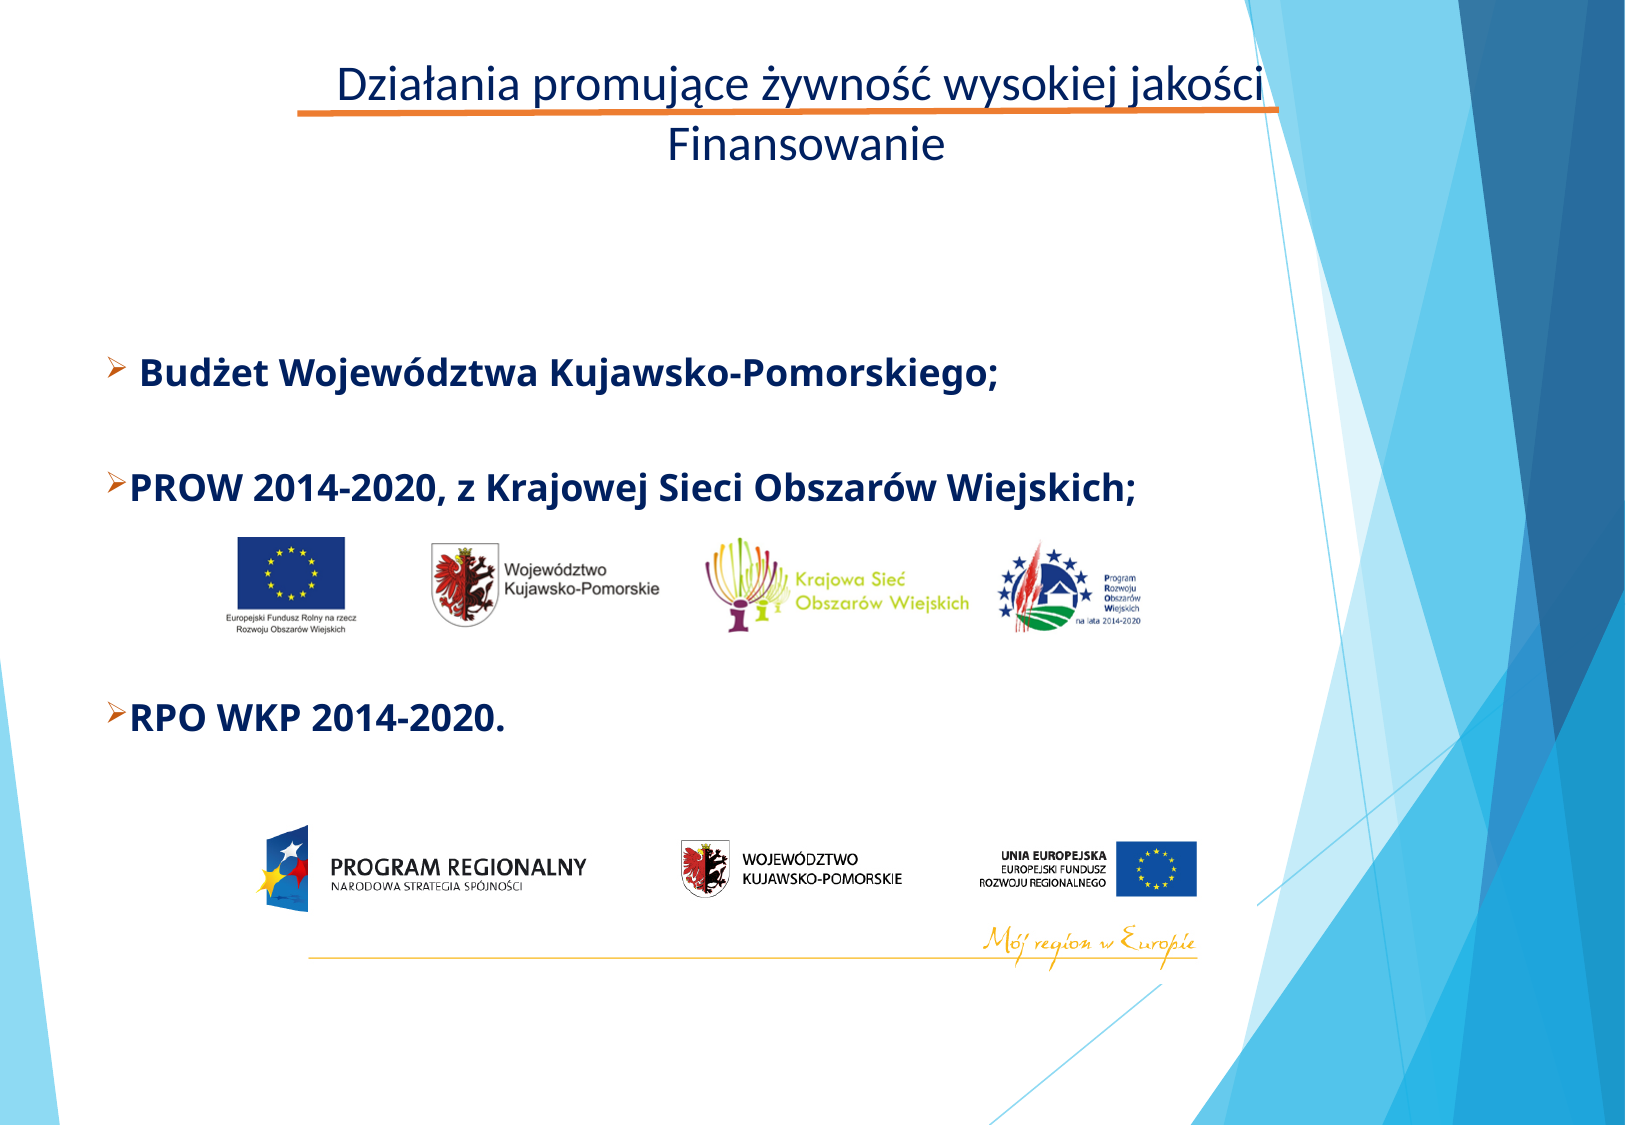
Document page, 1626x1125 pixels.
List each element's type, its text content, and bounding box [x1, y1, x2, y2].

picture [182, 803, 1257, 984]
text_box Działania promujące żywność wysokiej jakości Finansowanie [114, 43, 1499, 179]
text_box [297, 109, 1279, 114]
text_box [29, 157, 1410, 273]
picture [226, 537, 1149, 649]
list Budżet Województwa Kujawsko-Pomorskiego; PROW 2014-2020, z Krajowej Sieci Obszarów Wiejskich; RPO WKP 2014-2020. [90, 341, 1237, 883]
